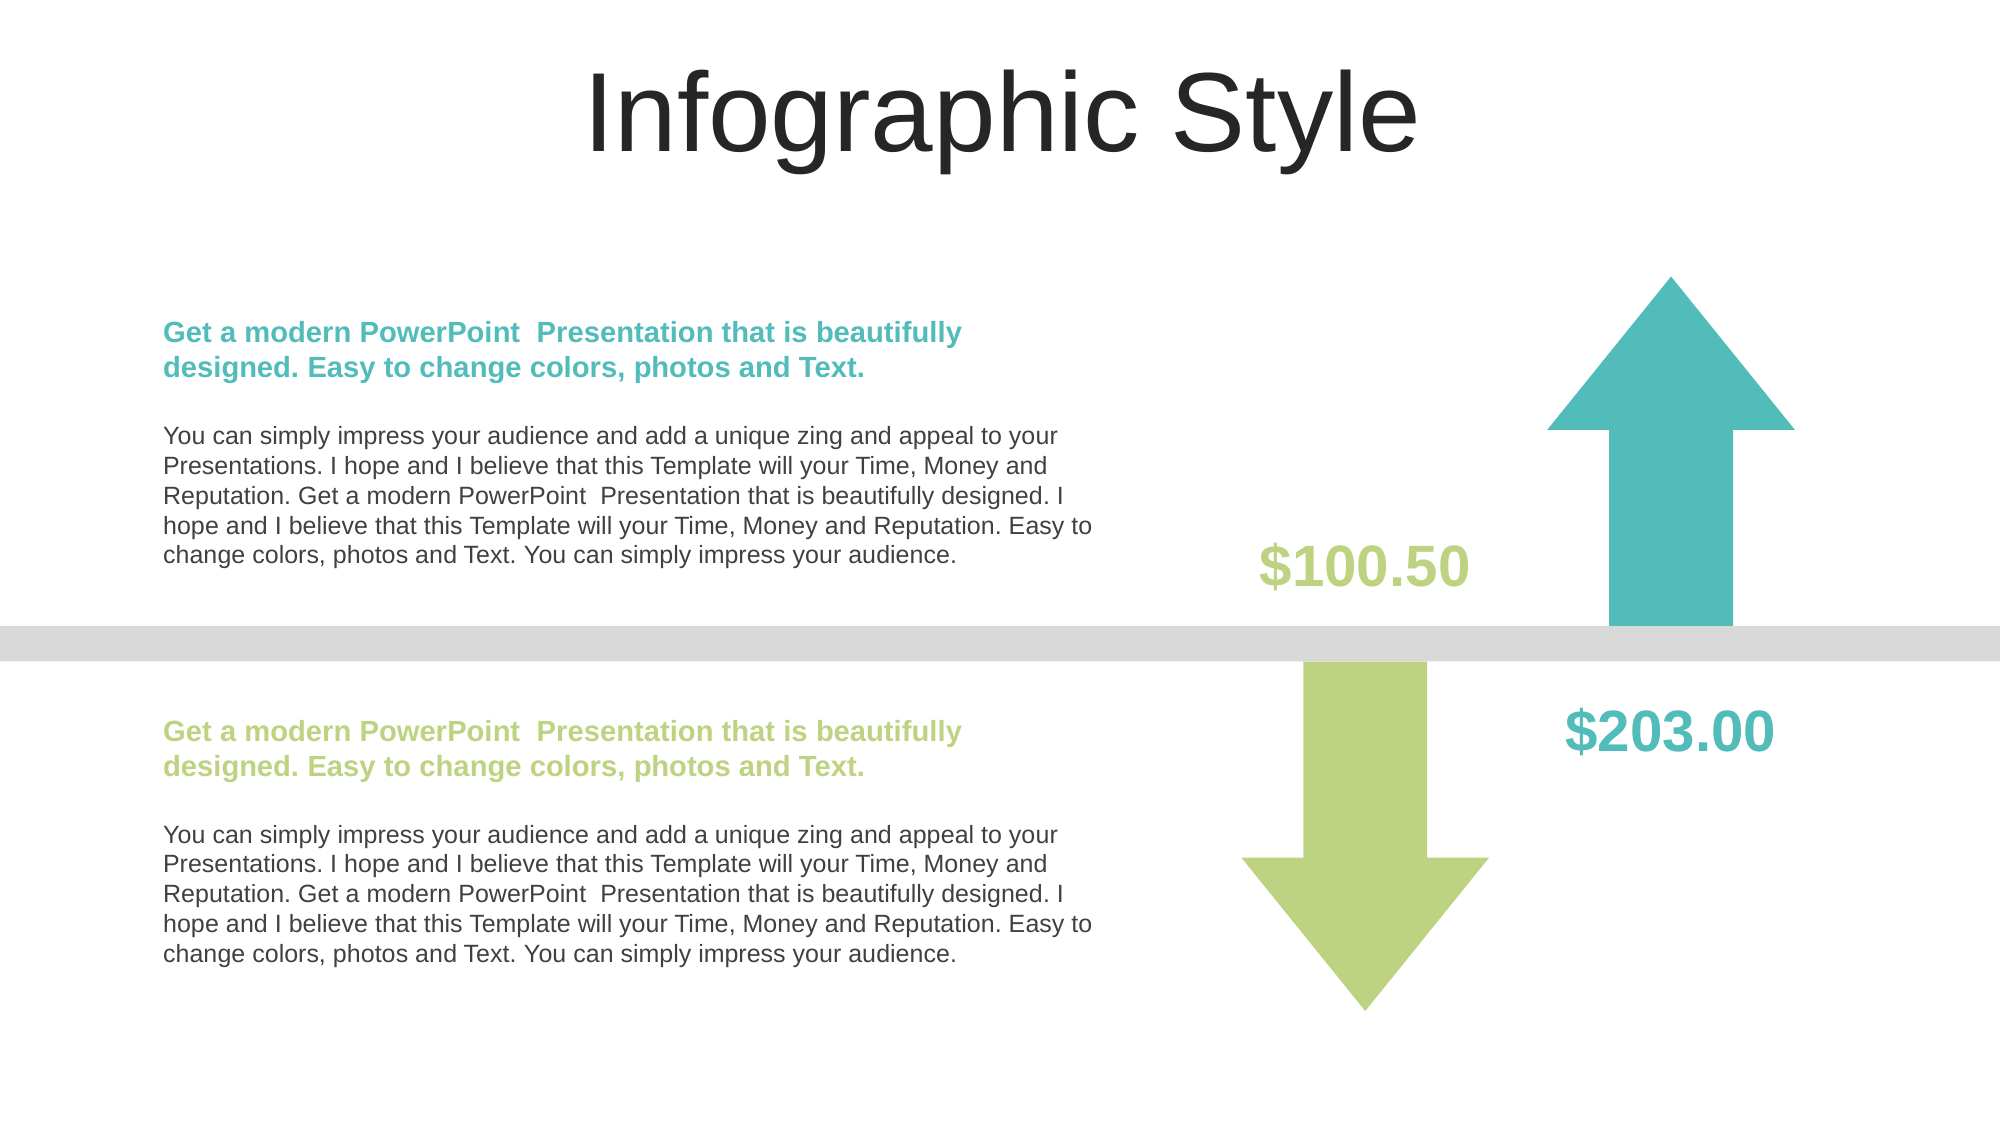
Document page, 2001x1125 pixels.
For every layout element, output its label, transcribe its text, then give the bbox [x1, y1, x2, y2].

list Infographic Style [53, 55, 1952, 175]
text_box [1239, 660, 1492, 1013]
text_box You can simply impress your audience and add a unique zing and appeal to your Presentations. I hope and I believe that this Template will your Time, Money and Reputation. Get a modern PowerPoint Presentation that is beautifully designed. I hope and I believe that this Template will your Time, Money and Reputation. Easy to change colors, photos and Text. You can simply impress your audience. [148, 411, 1122, 577]
text_box Get a modern PowerPoint Presentation that is beautifully designed. Easy to change colors, photos and Text. [148, 704, 1122, 790]
text_box $203.00 [1527, 685, 1815, 771]
text_box $100.50 [1222, 520, 1509, 605]
text_box [1545, 274, 1798, 628]
text_box You can simply impress your audience and add a unique zing and appeal to your Presentations. I hope and I believe that this Template will your Time, Money and Reputation. Get a modern PowerPoint Presentation that is beautifully designed. I hope and I believe that this Template will your Time, Money and Reputation. Easy to change colors, photos and Text. You can simply impress your audience. [148, 810, 1122, 976]
text_box [0, 625, 2000, 662]
text_box Get a modern PowerPoint Presentation that is beautifully designed. Easy to change colors, photos and Text. [148, 305, 1122, 391]
